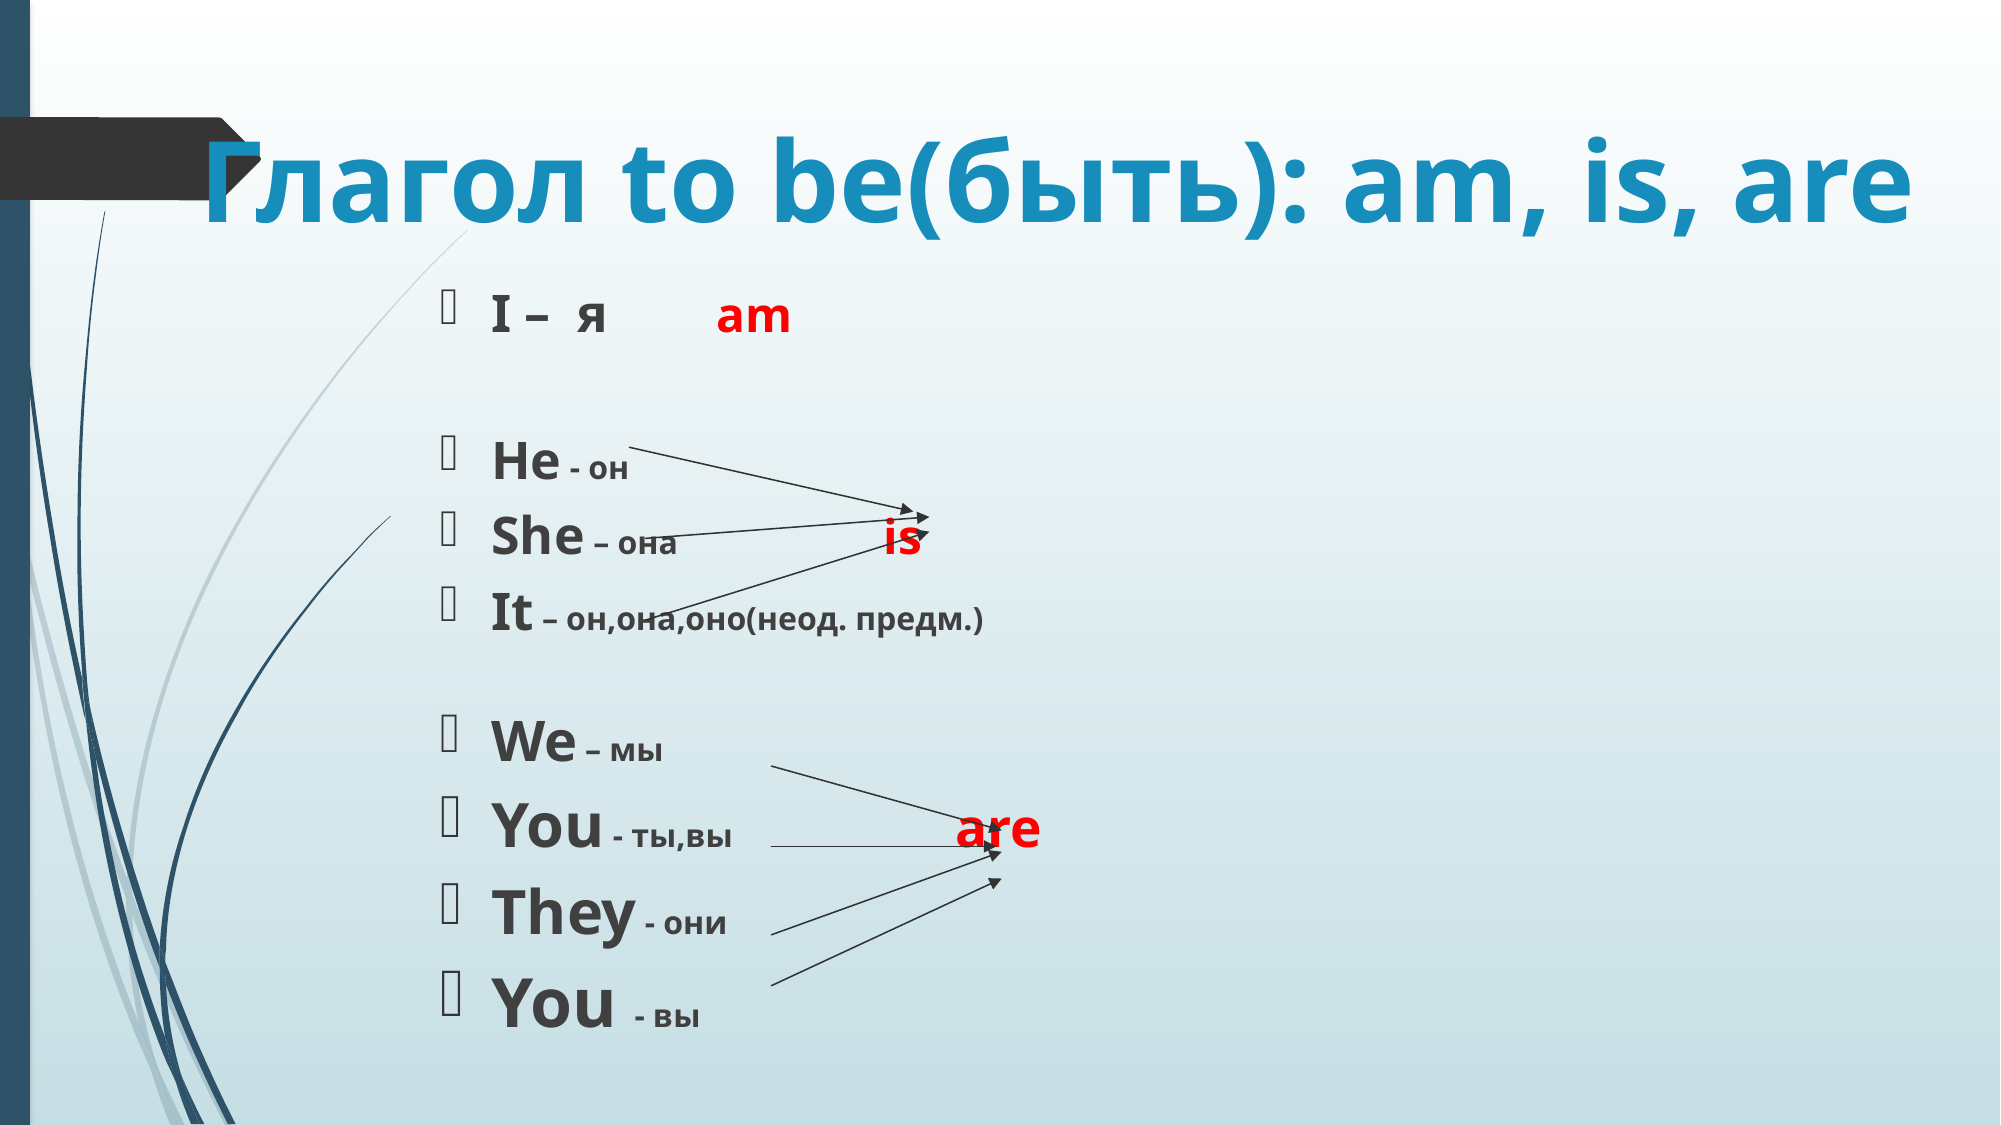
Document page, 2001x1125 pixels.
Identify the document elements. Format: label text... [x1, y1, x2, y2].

title Глагол to be(быть): am, is, are [184, 102, 1956, 274]
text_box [771, 878, 1003, 986]
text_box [771, 765, 1003, 831]
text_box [771, 851, 1003, 878]
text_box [645, 531, 930, 621]
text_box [645, 516, 930, 531]
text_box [629, 447, 914, 512]
list I – я am He - он She – она is It – он,она,оно(неод. предм.) We – мы You - ты,вы are They - они You - вы [424, 273, 1888, 1056]
